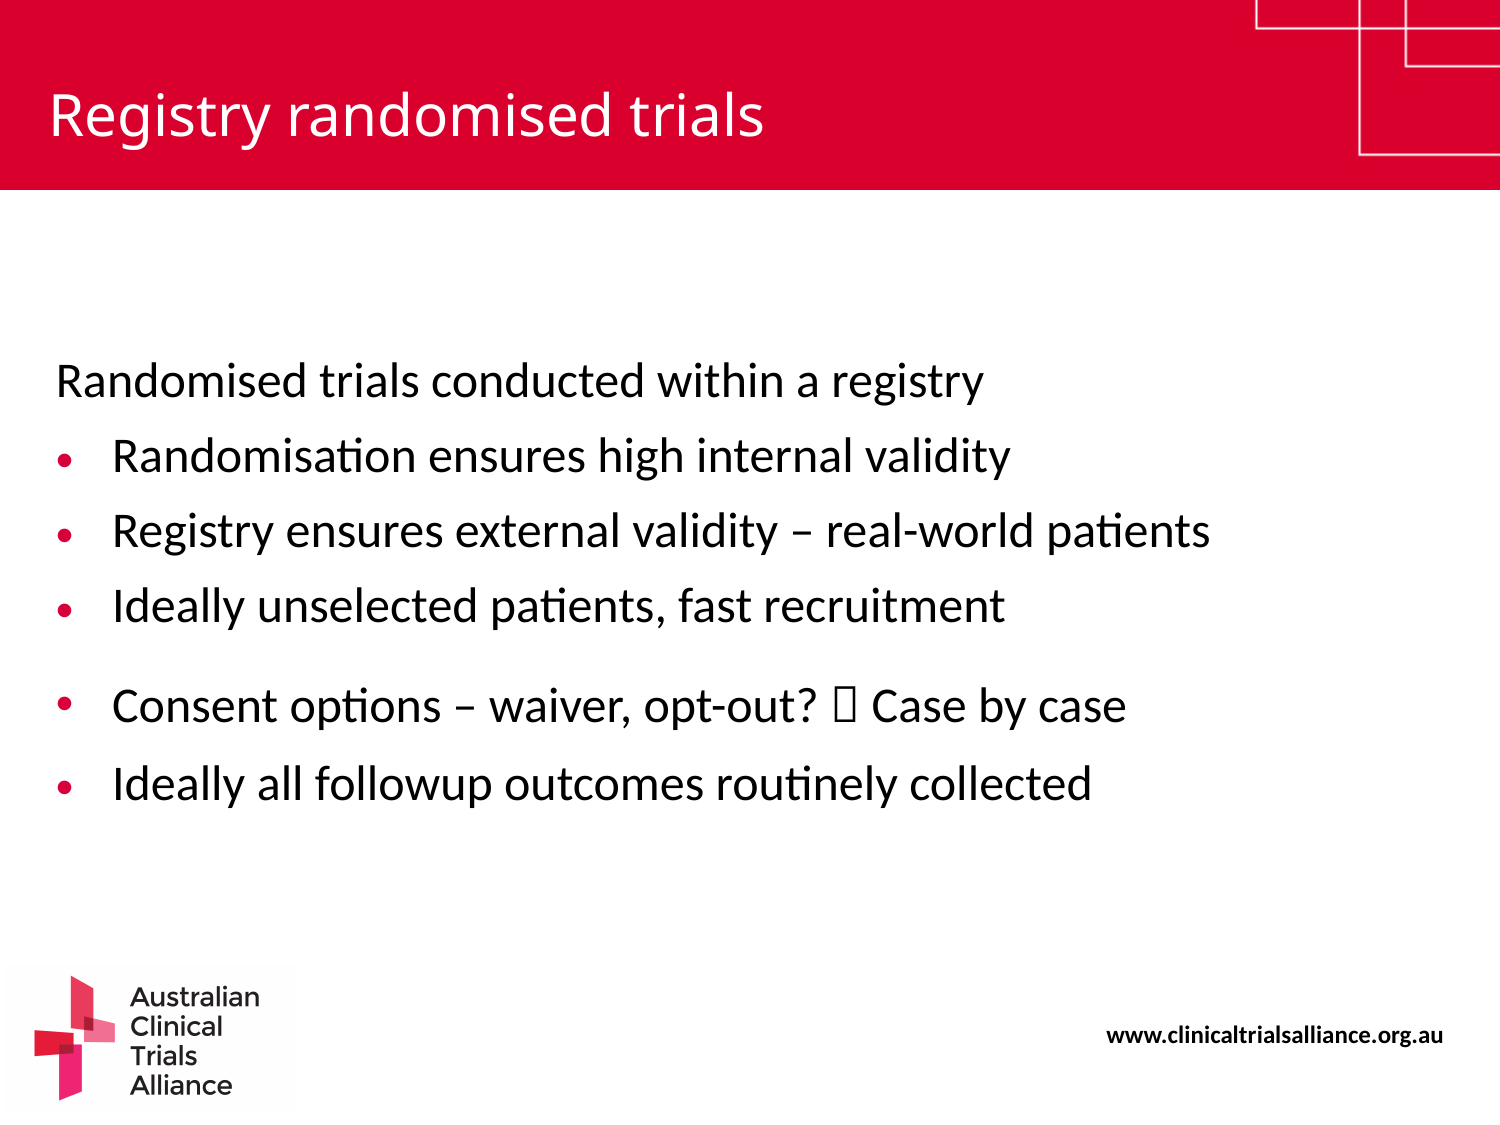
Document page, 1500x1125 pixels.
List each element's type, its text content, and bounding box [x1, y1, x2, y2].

picture [0, 0, 1500, 190]
picture [5, 965, 298, 1113]
text_box Randomised trials conducted within a registry Randomisation ensures high internal validity Registry ensures external validity – real-world patients Ideally unselected patients, fast recruitment Consent options – waiver, opt-out?  Case by case Ideally all followup outcomes routinely collected [41, 177, 1282, 1033]
text_box Registry randomised trials [33, 70, 781, 156]
